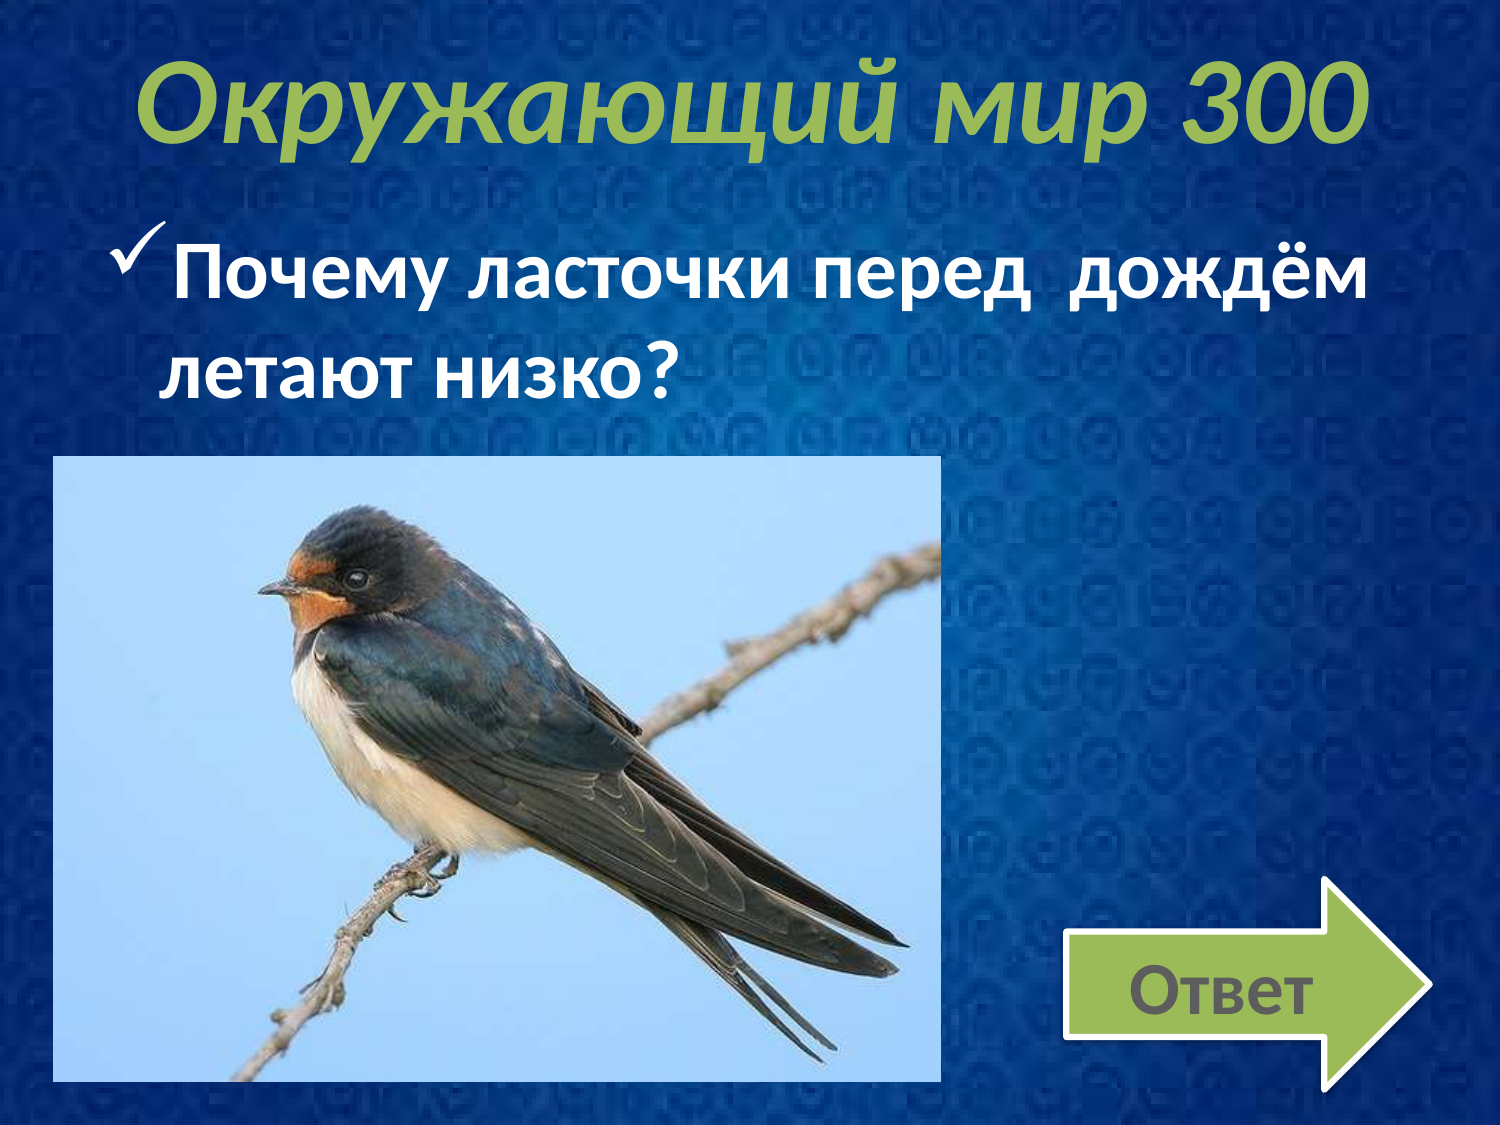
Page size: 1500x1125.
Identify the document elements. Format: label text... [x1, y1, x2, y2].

picture [0, 0, 1500, 1125]
list Почему ласточки перед дождём летают низко? [88, 208, 1459, 873]
text_box Ответ [1063, 875, 1433, 1093]
title Окружающий мир 300 [76, 0, 1427, 188]
